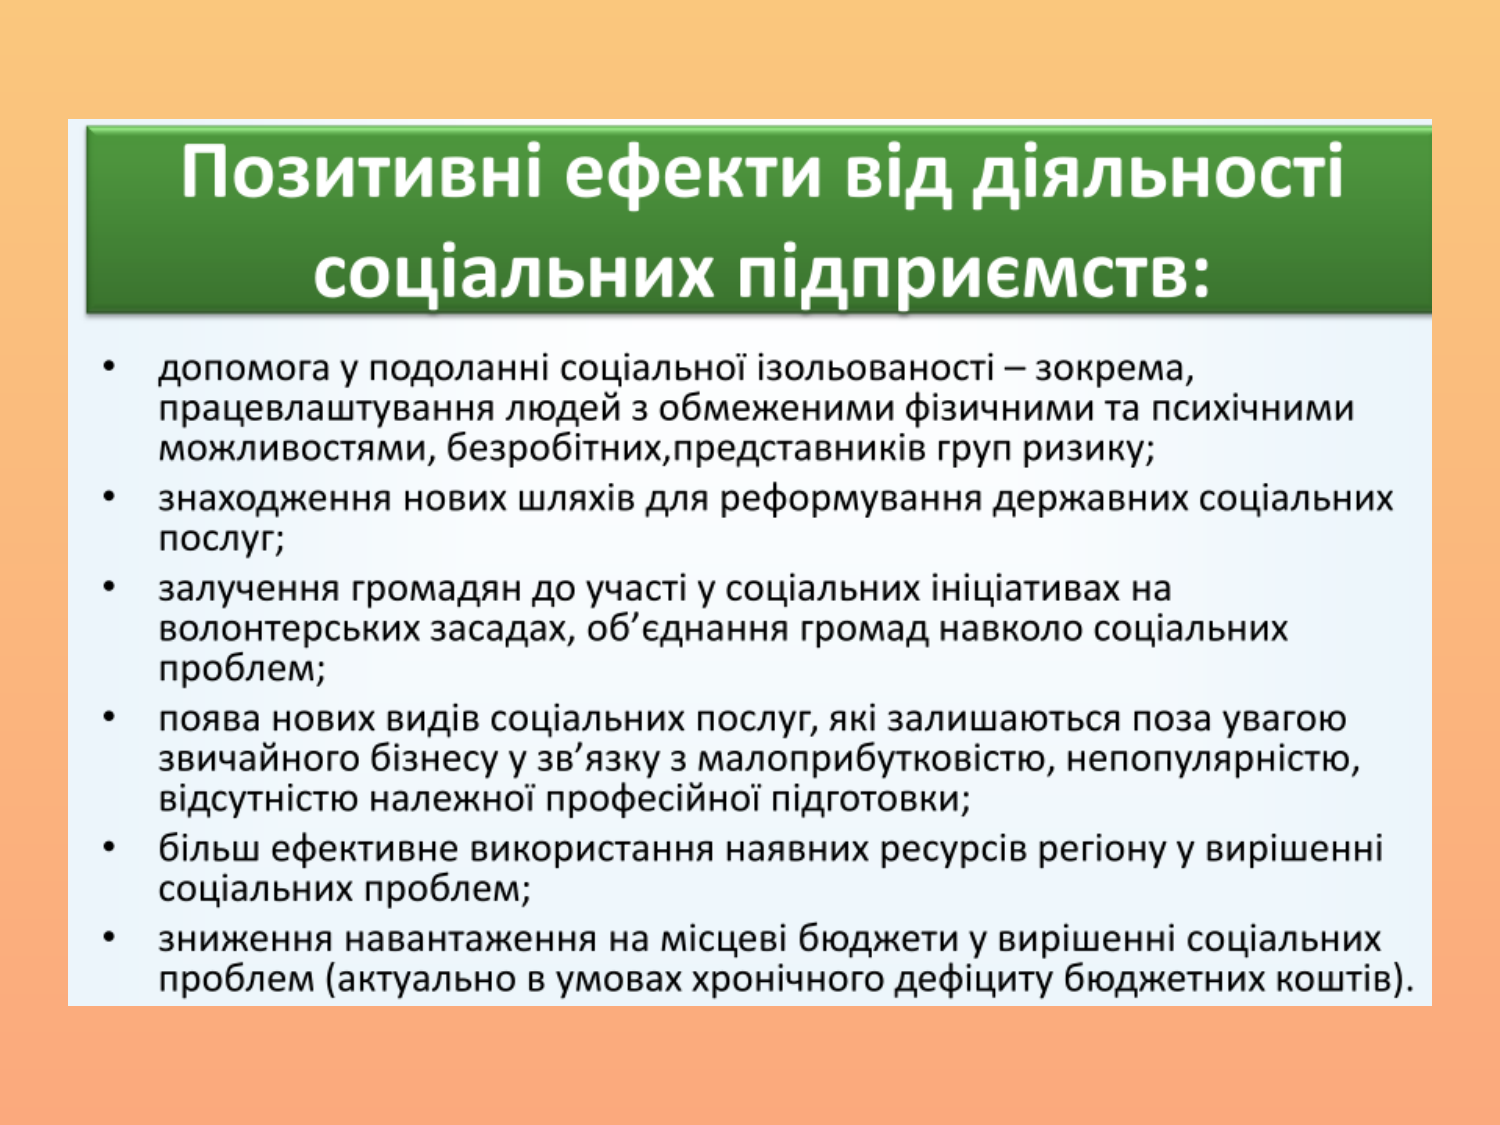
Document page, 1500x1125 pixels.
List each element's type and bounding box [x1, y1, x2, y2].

picture [68, 119, 1432, 1006]
